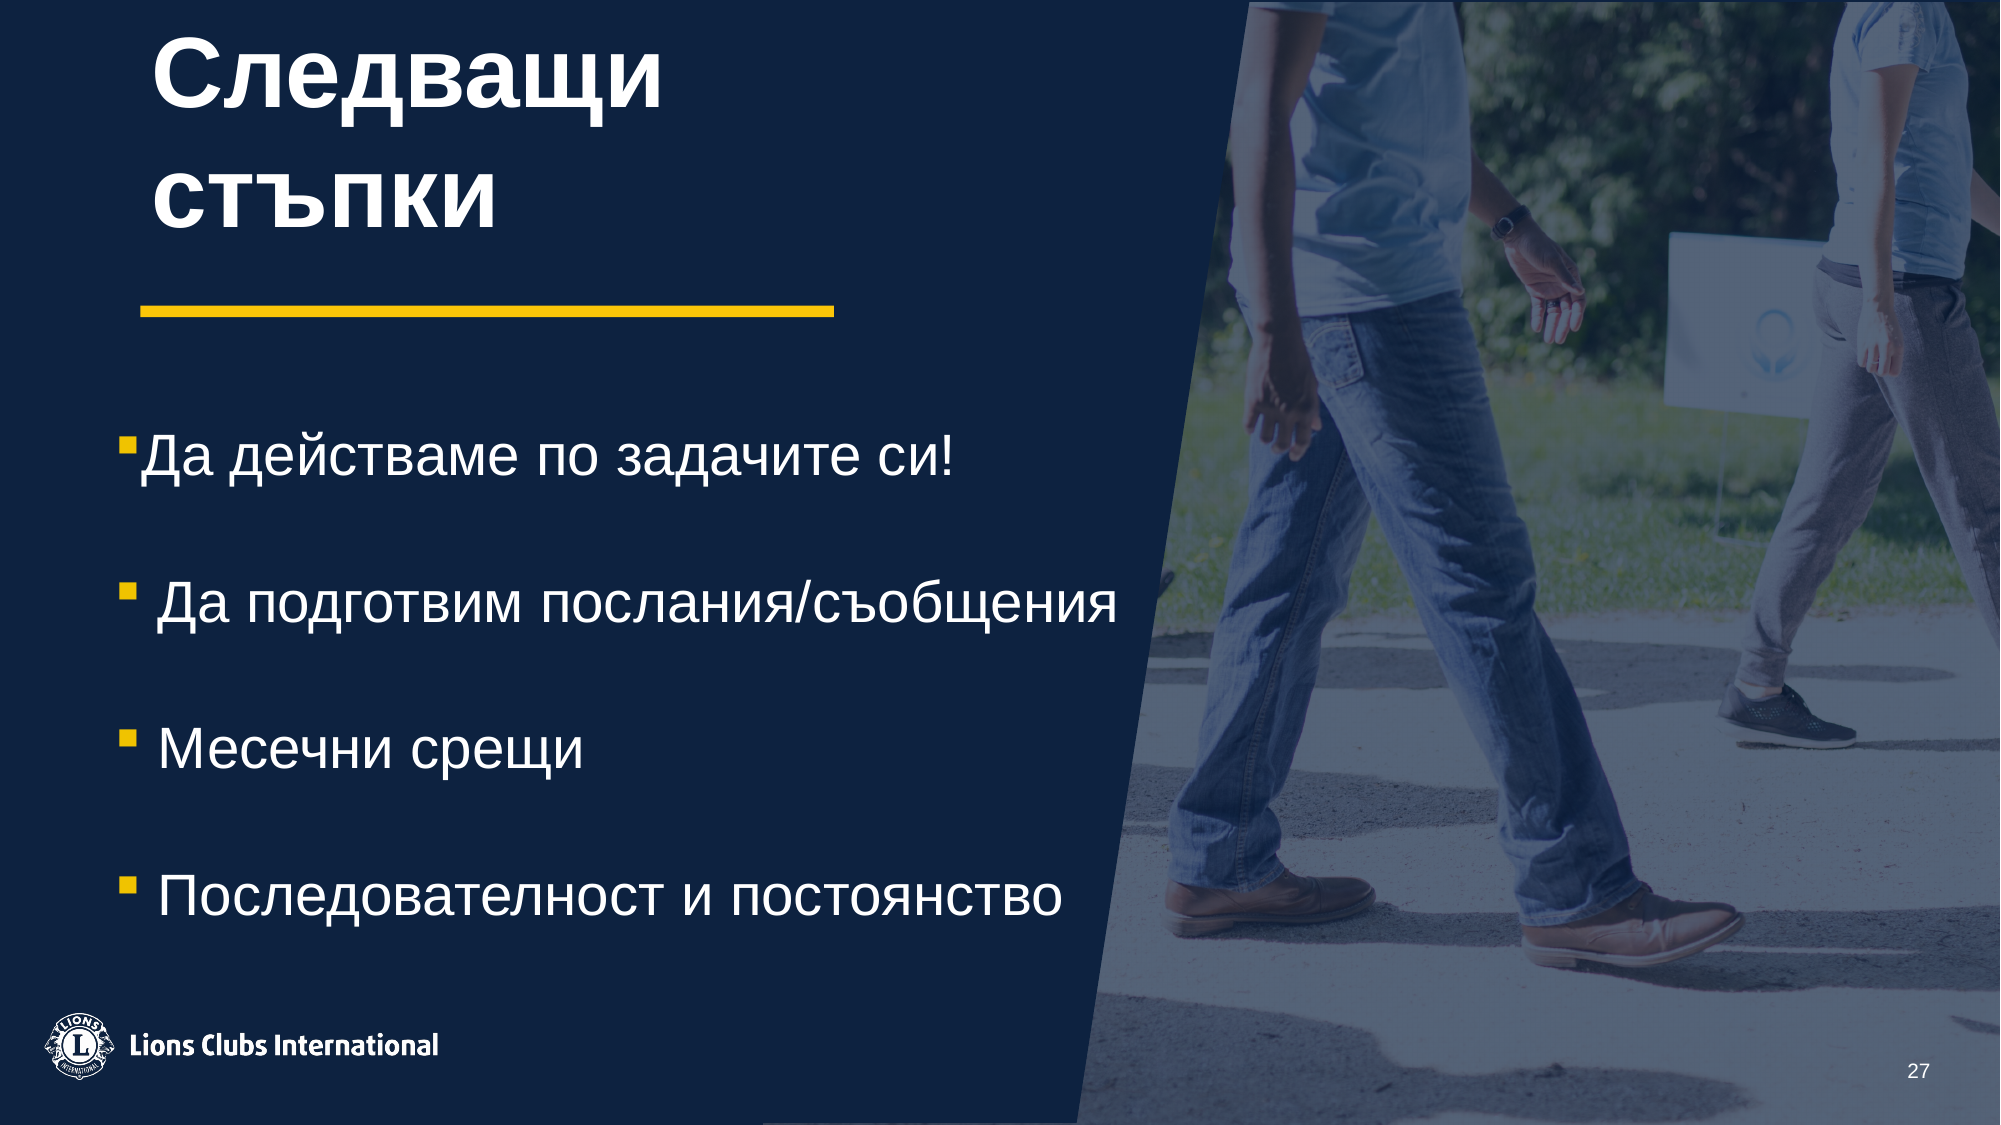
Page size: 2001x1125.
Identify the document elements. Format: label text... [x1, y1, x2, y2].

text_box Да действаме по задачите си! Да подготвим послания/съобщения Месечни срещи Последователност и постоянство [99, 374, 763, 891]
text_box Следващи стъпки [136, 0, 1043, 167]
text_box [140, 305, 763, 318]
text_box [0, 0, 763, 1124]
picture [763, 1, 2000, 1125]
picture [44, 1013, 438, 1080]
